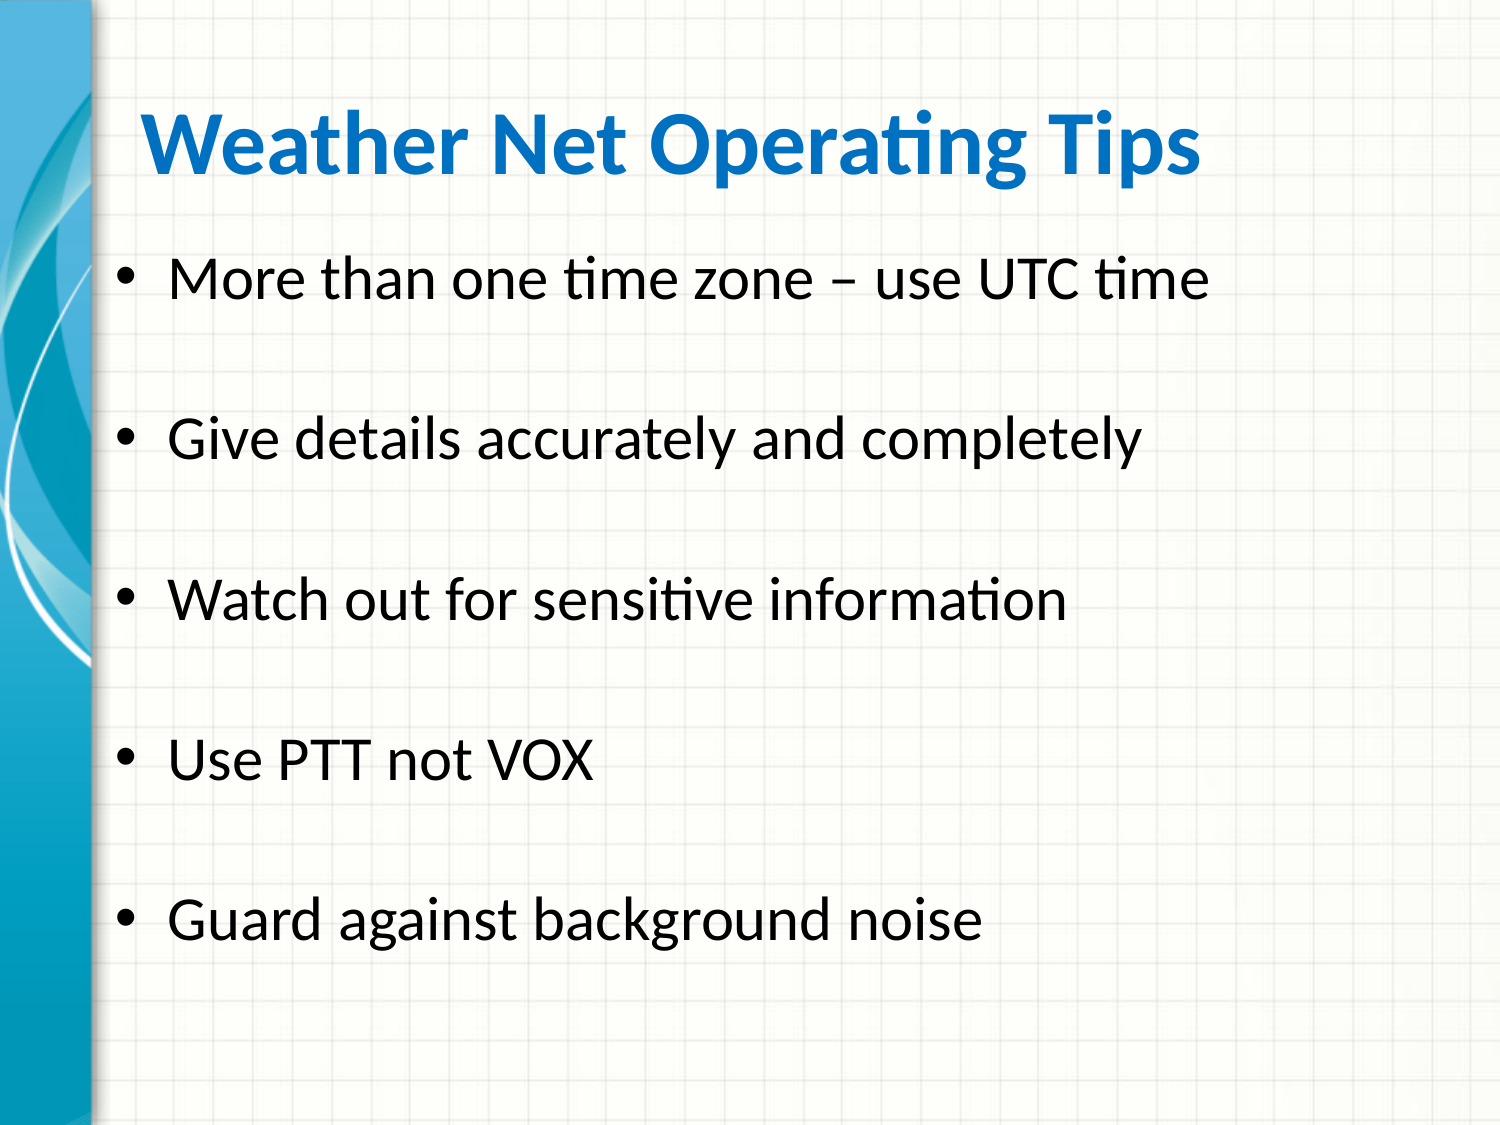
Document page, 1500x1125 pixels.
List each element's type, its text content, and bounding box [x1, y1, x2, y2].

title Weather Net Operating Tips [125, 44, 1450, 232]
picture [0, 0, 1500, 1125]
text_box More than one time zone – use UTC time Give details accurately and completely Watch out for sensitive information Use PTT not VOX Guard against background noise [99, 237, 1388, 963]
